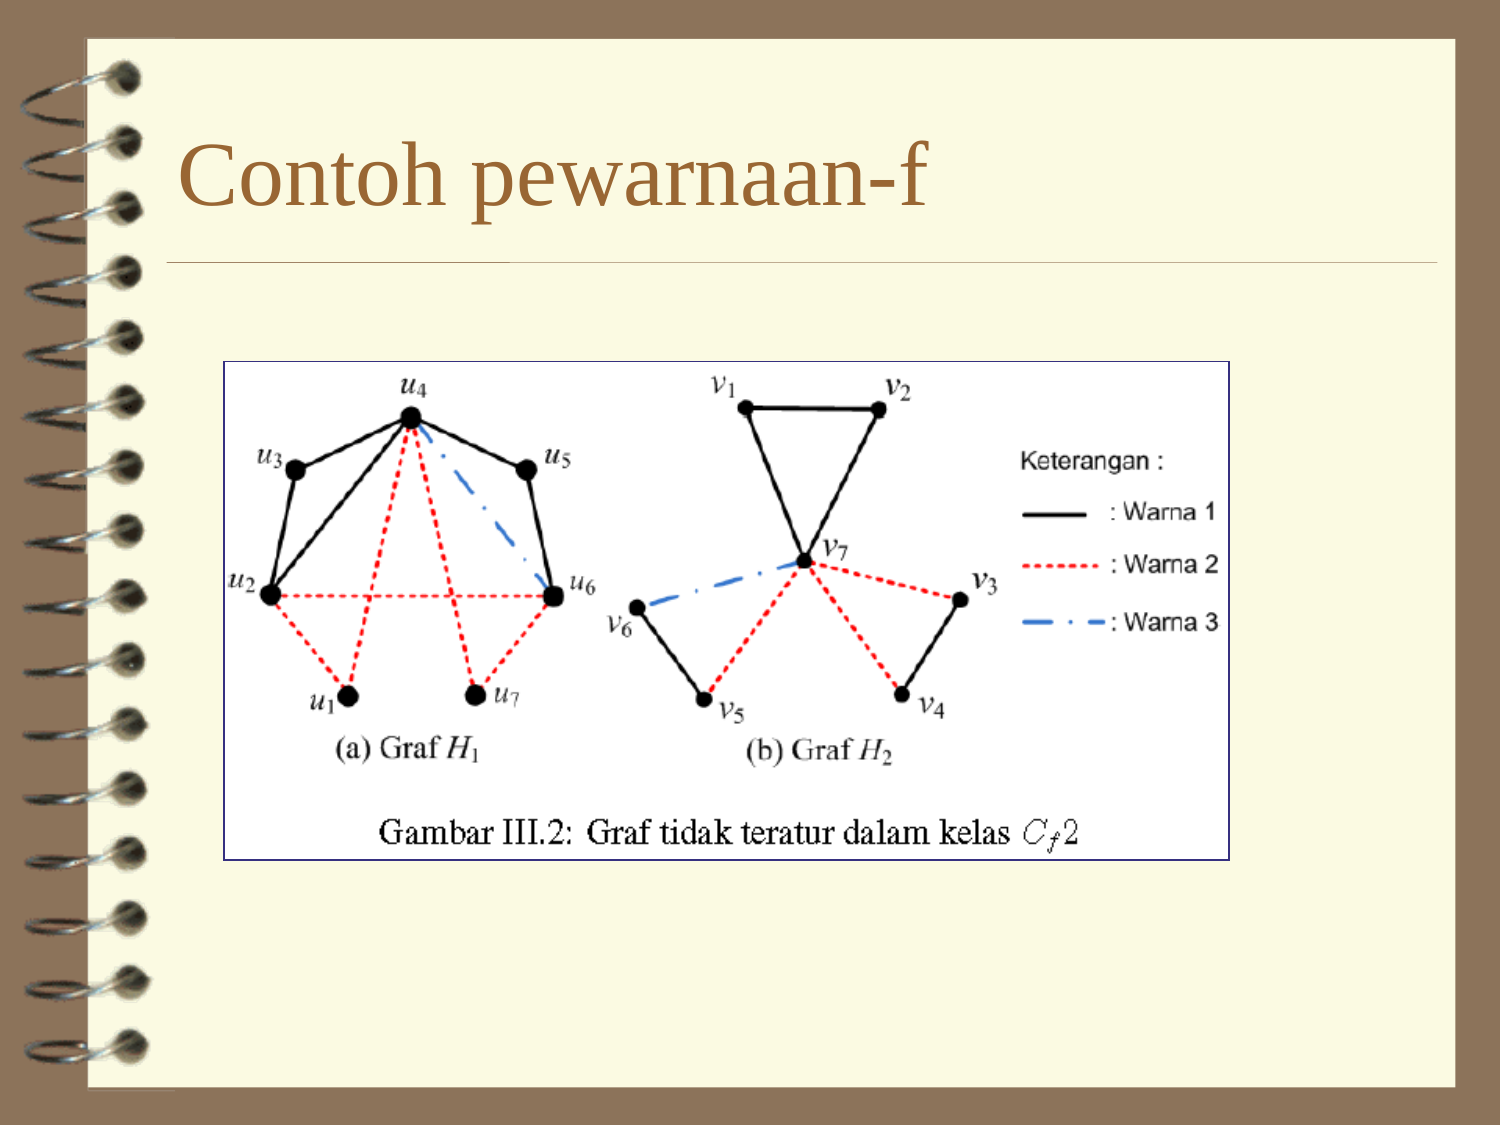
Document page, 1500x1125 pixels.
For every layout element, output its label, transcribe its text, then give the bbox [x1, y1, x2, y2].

title Contoh pewarnaan-f [162, 74, 1438, 263]
picture [0, 0, 175, 1125]
text_box [29, 196, 1466, 1008]
picture [224, 362, 1229, 860]
